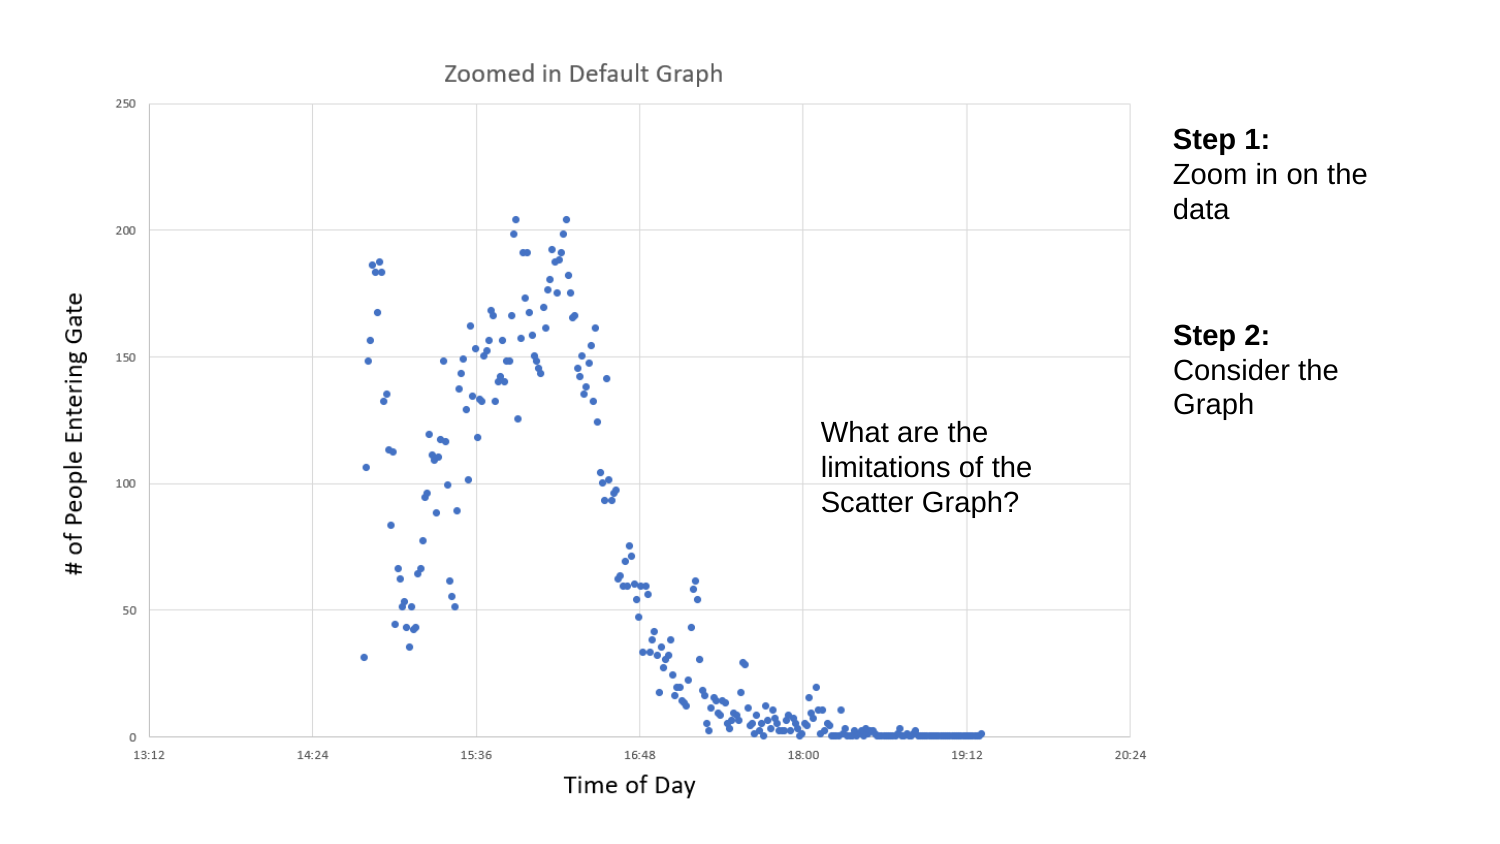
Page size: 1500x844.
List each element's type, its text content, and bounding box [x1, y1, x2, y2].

text_box Step 1: Zoom in on the data [1210, 105, 1422, 240]
picture [24, 24, 1206, 819]
text_box Step 2: Consider the Graph [1210, 301, 1382, 436]
